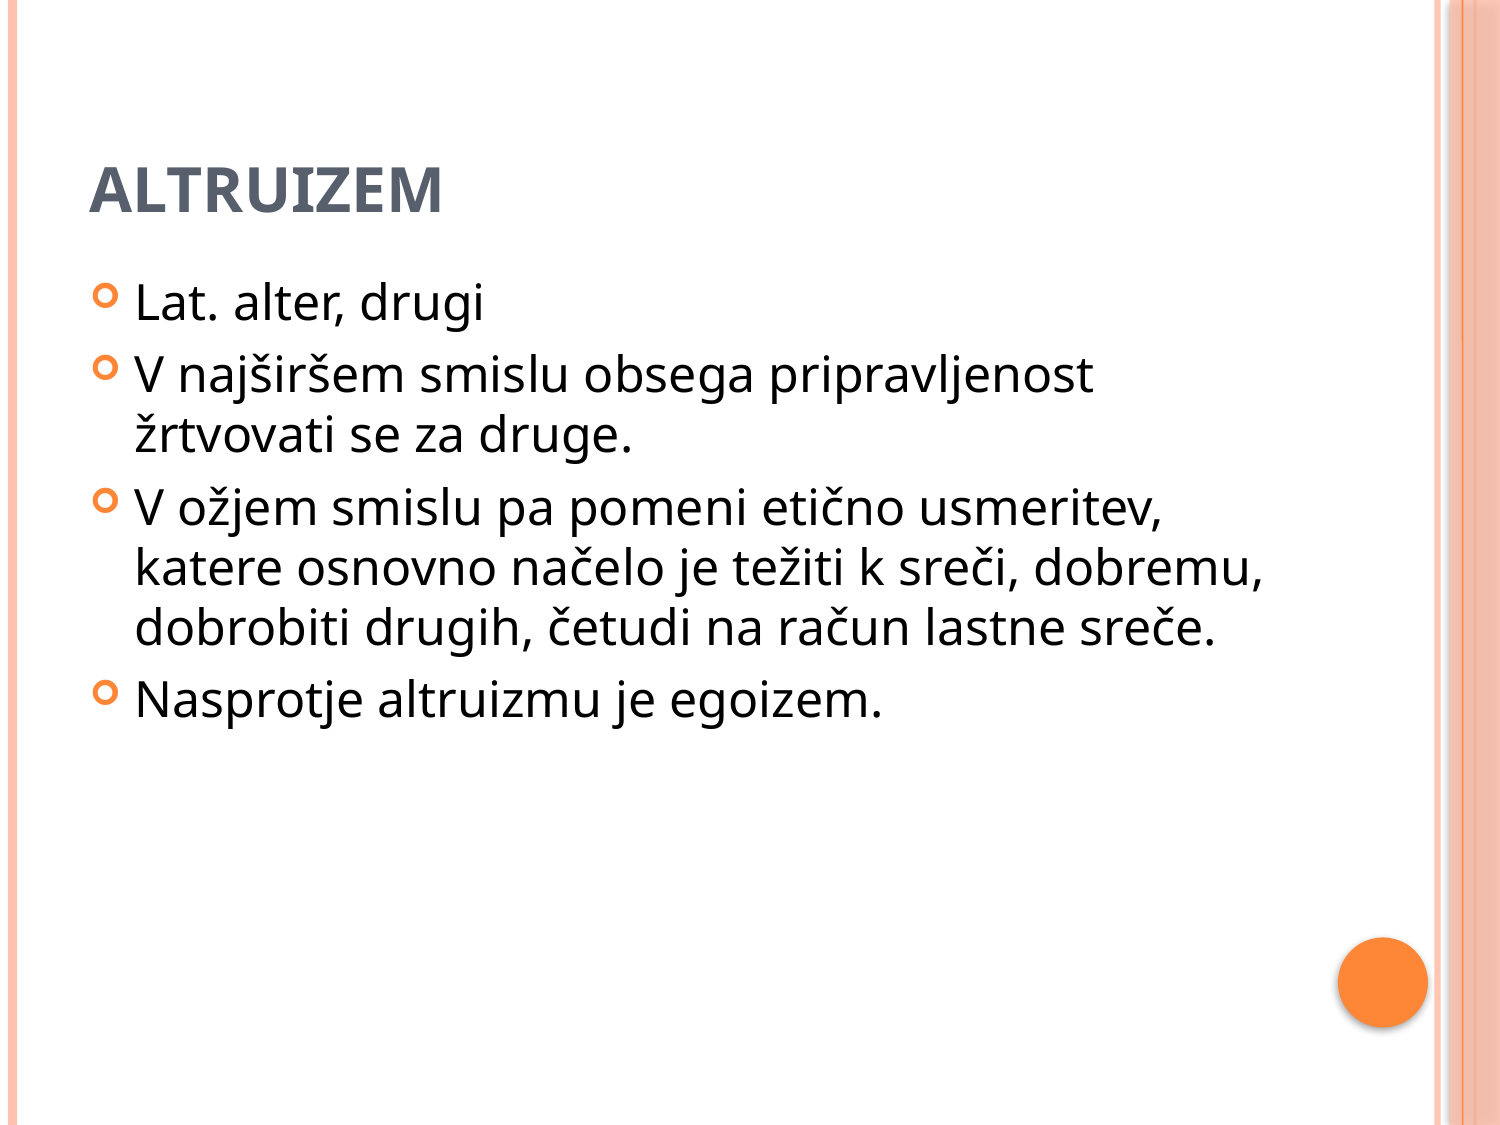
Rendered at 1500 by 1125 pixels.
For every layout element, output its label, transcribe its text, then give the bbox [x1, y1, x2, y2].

title ALTRUIZEM [75, 45, 1300, 233]
list Lat. alter, drugi V najširšem smislu obsega pripravljenost žrtvovati se za druge. V ožjem smislu pa pomeni etično usmeritev, katere osnovno načelo je težiti k sreči, dobremu, dobrobiti drugih, četudi na račun lastne sreče. Nasprotje altruizmu je egoizem. [75, 262, 1300, 1062]
